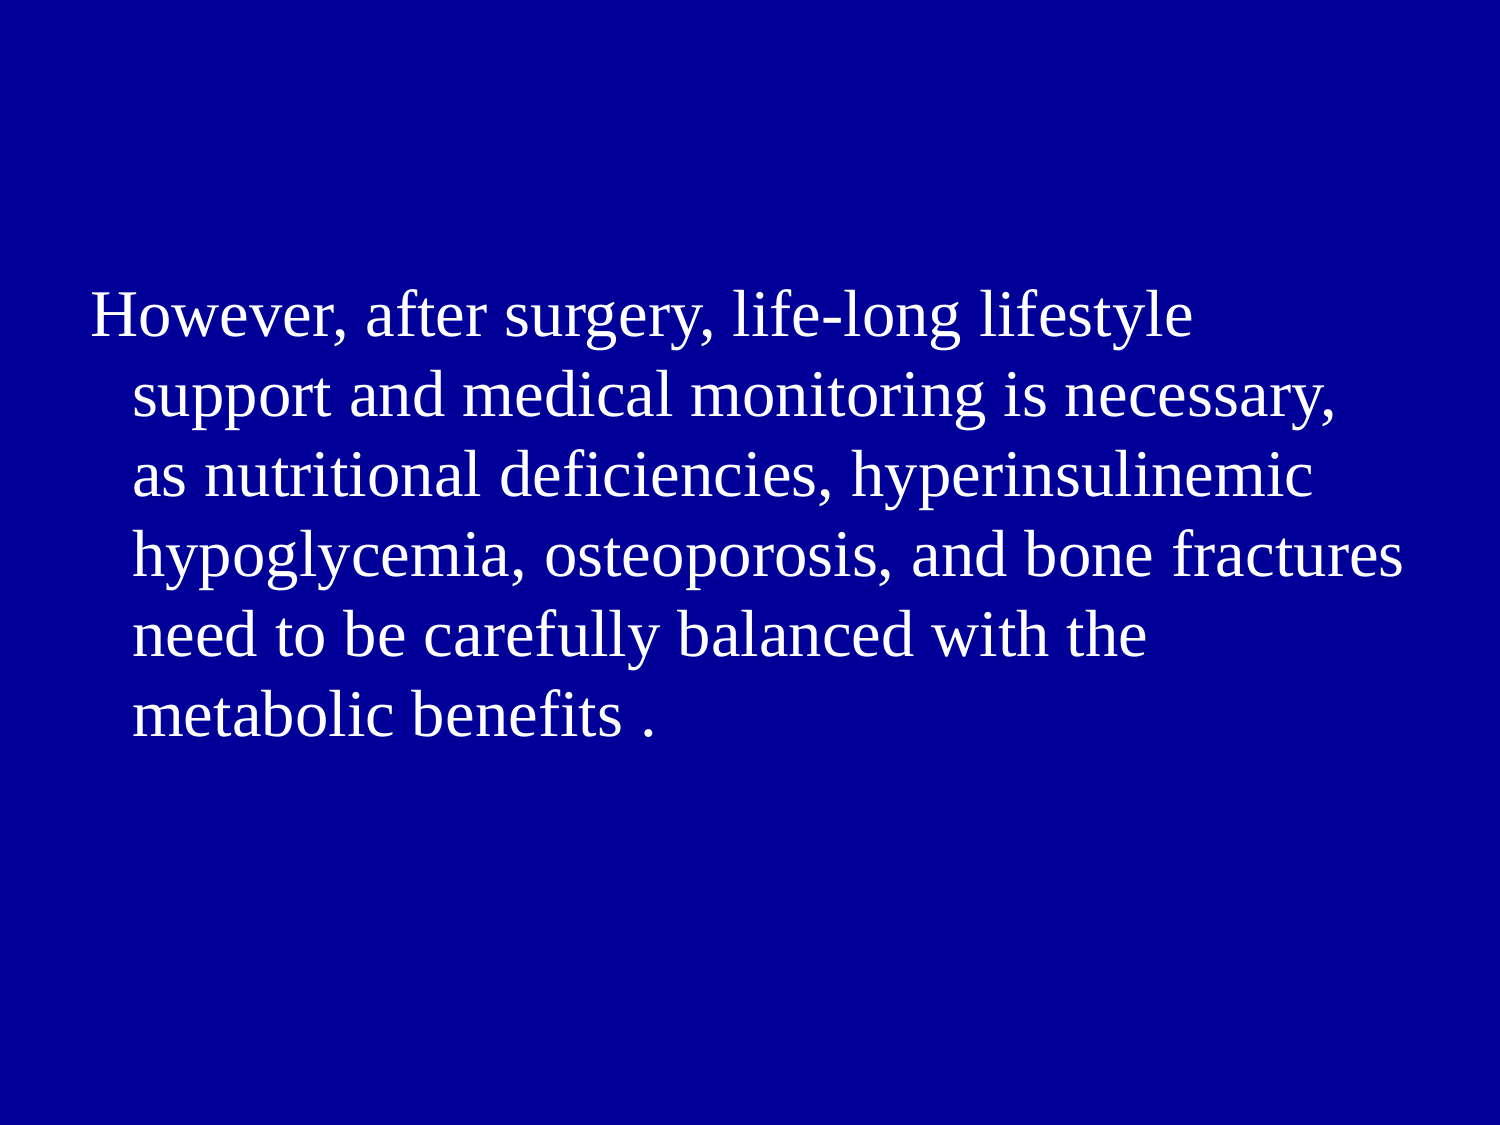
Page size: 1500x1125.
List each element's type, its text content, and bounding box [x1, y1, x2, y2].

list However, after surgery, life-long lifestyle support and medical monitoring is necessary, as nutritional deficiencies, hyperinsulinemic hypoglycemia, osteoporosis, and bone fractures need to be carefully balanced with the metabolic benefits . [75, 262, 1425, 1005]
